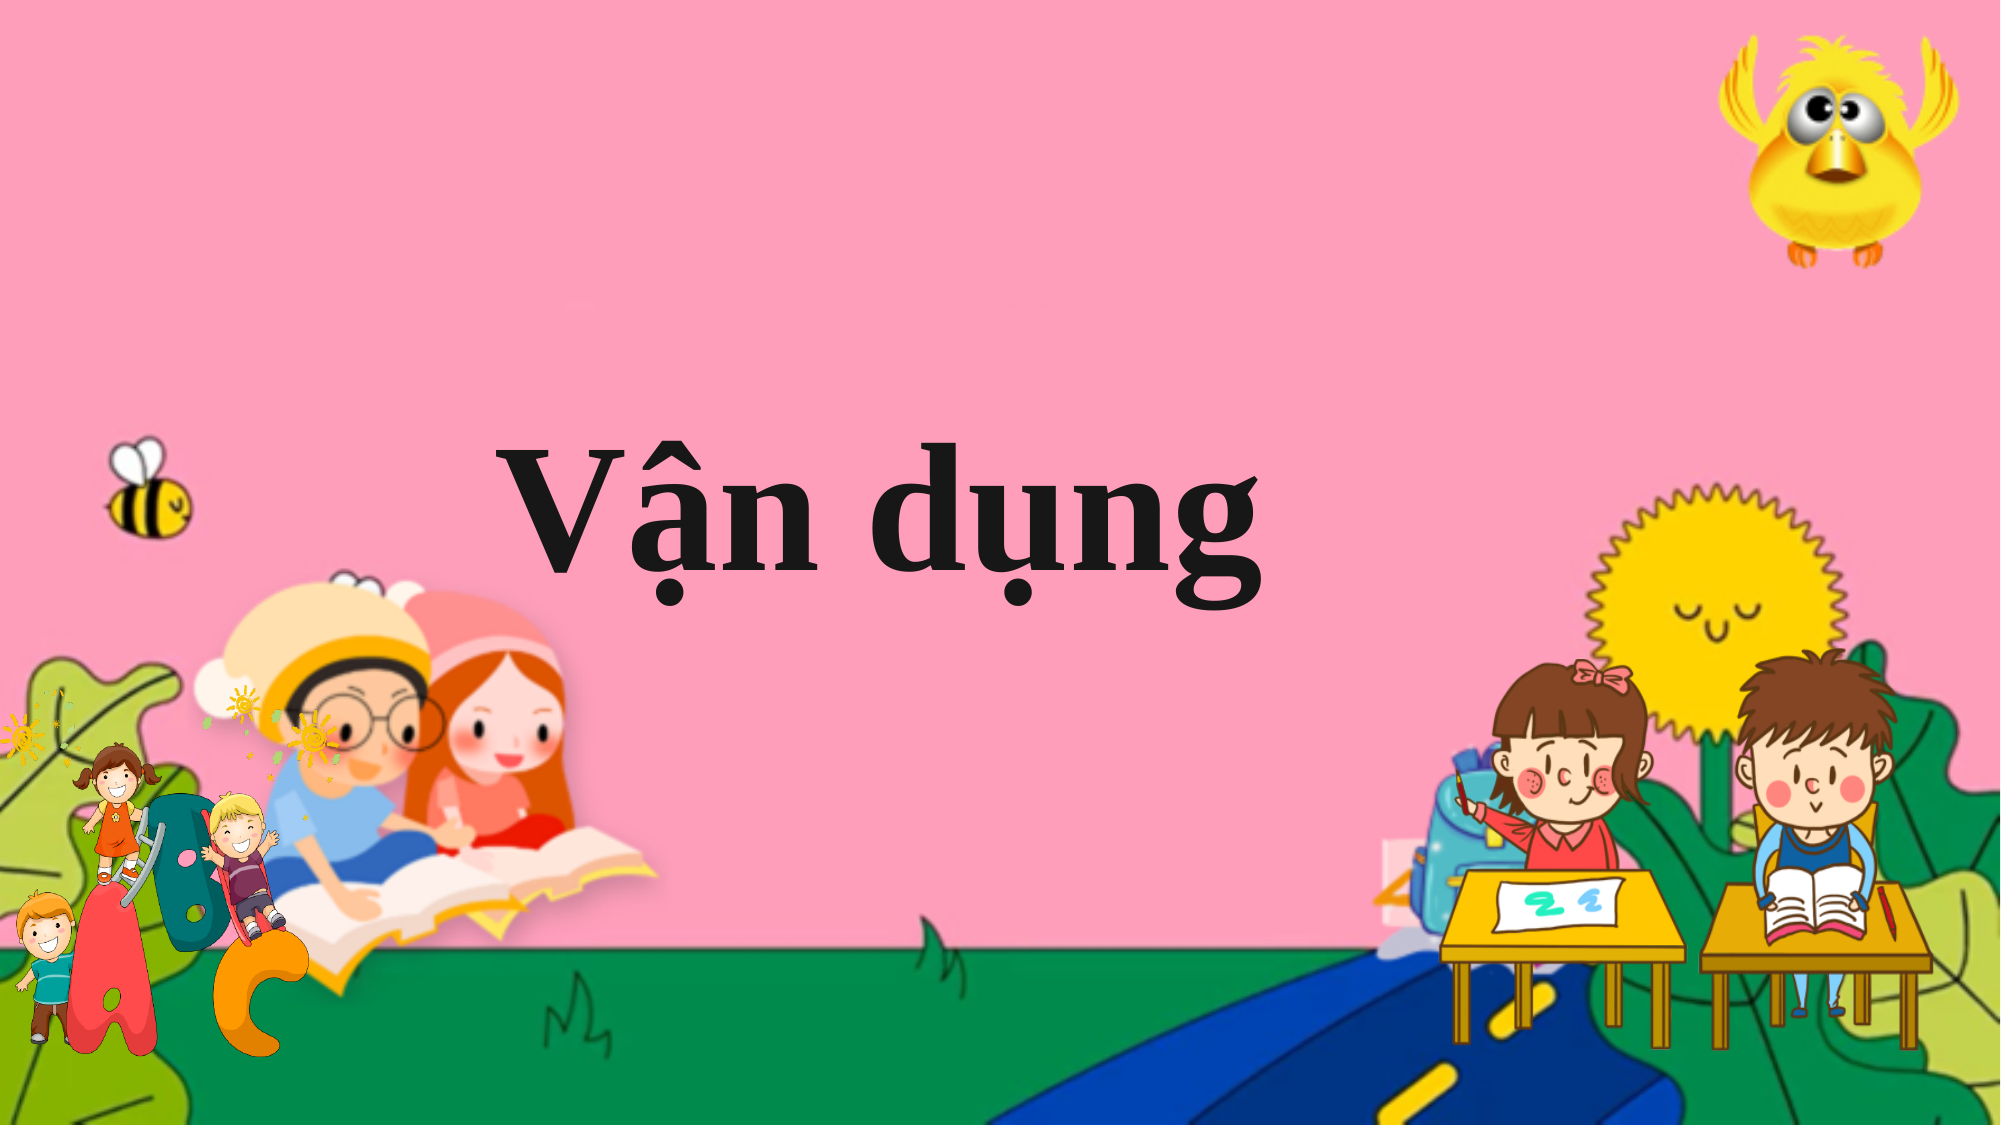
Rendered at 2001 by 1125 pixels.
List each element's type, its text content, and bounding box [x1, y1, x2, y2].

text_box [1357, 589, 2000, 1125]
picture [0, 0, 2001, 1125]
text_box Vận dụng [479, 379, 1521, 615]
